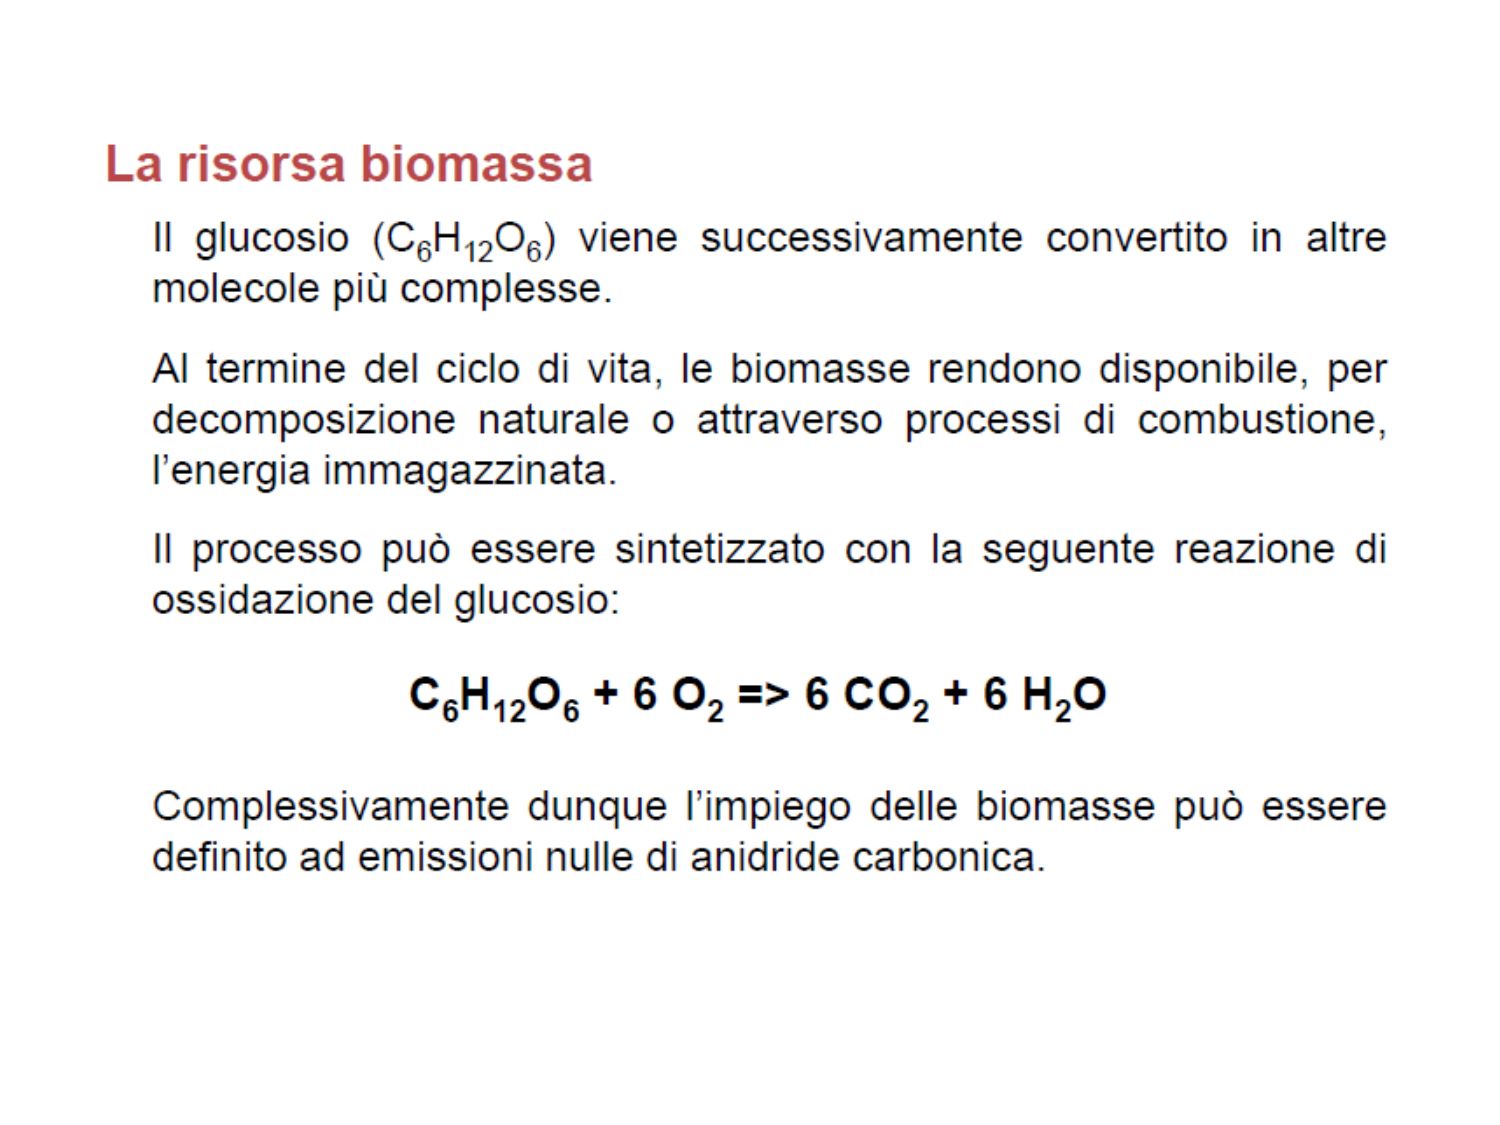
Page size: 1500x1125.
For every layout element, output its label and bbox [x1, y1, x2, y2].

picture [90, 138, 1424, 929]
